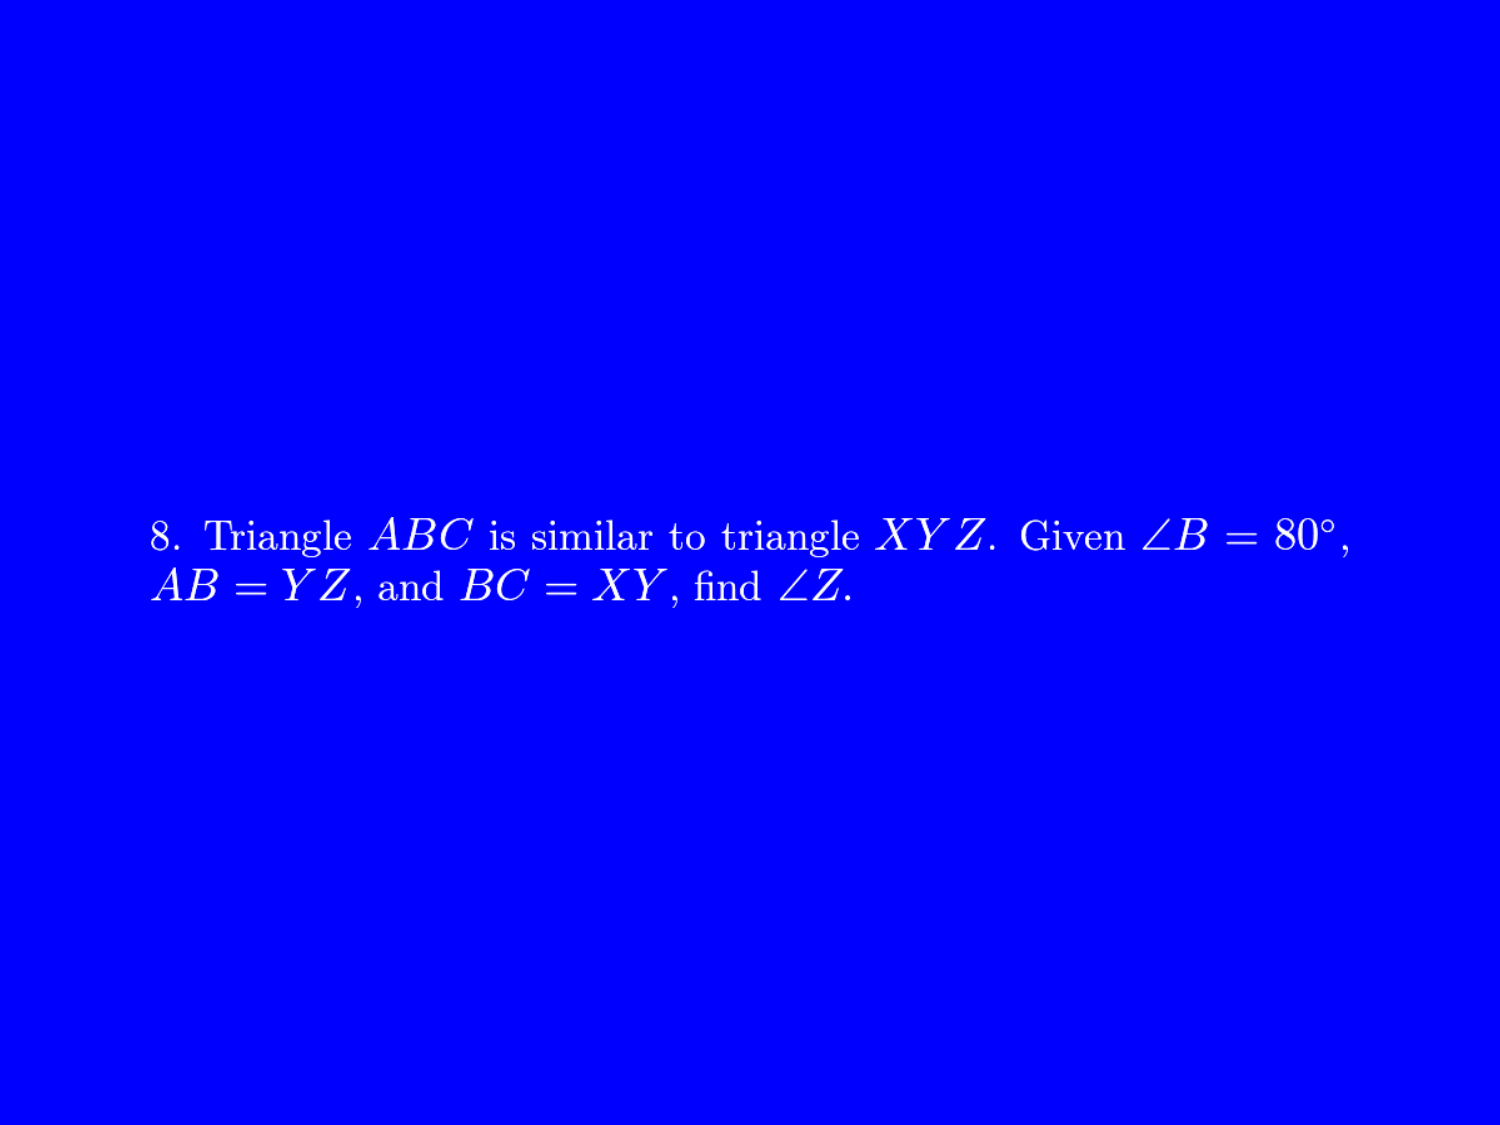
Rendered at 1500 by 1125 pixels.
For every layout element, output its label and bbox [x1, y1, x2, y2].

picture [151, 517, 1349, 608]
